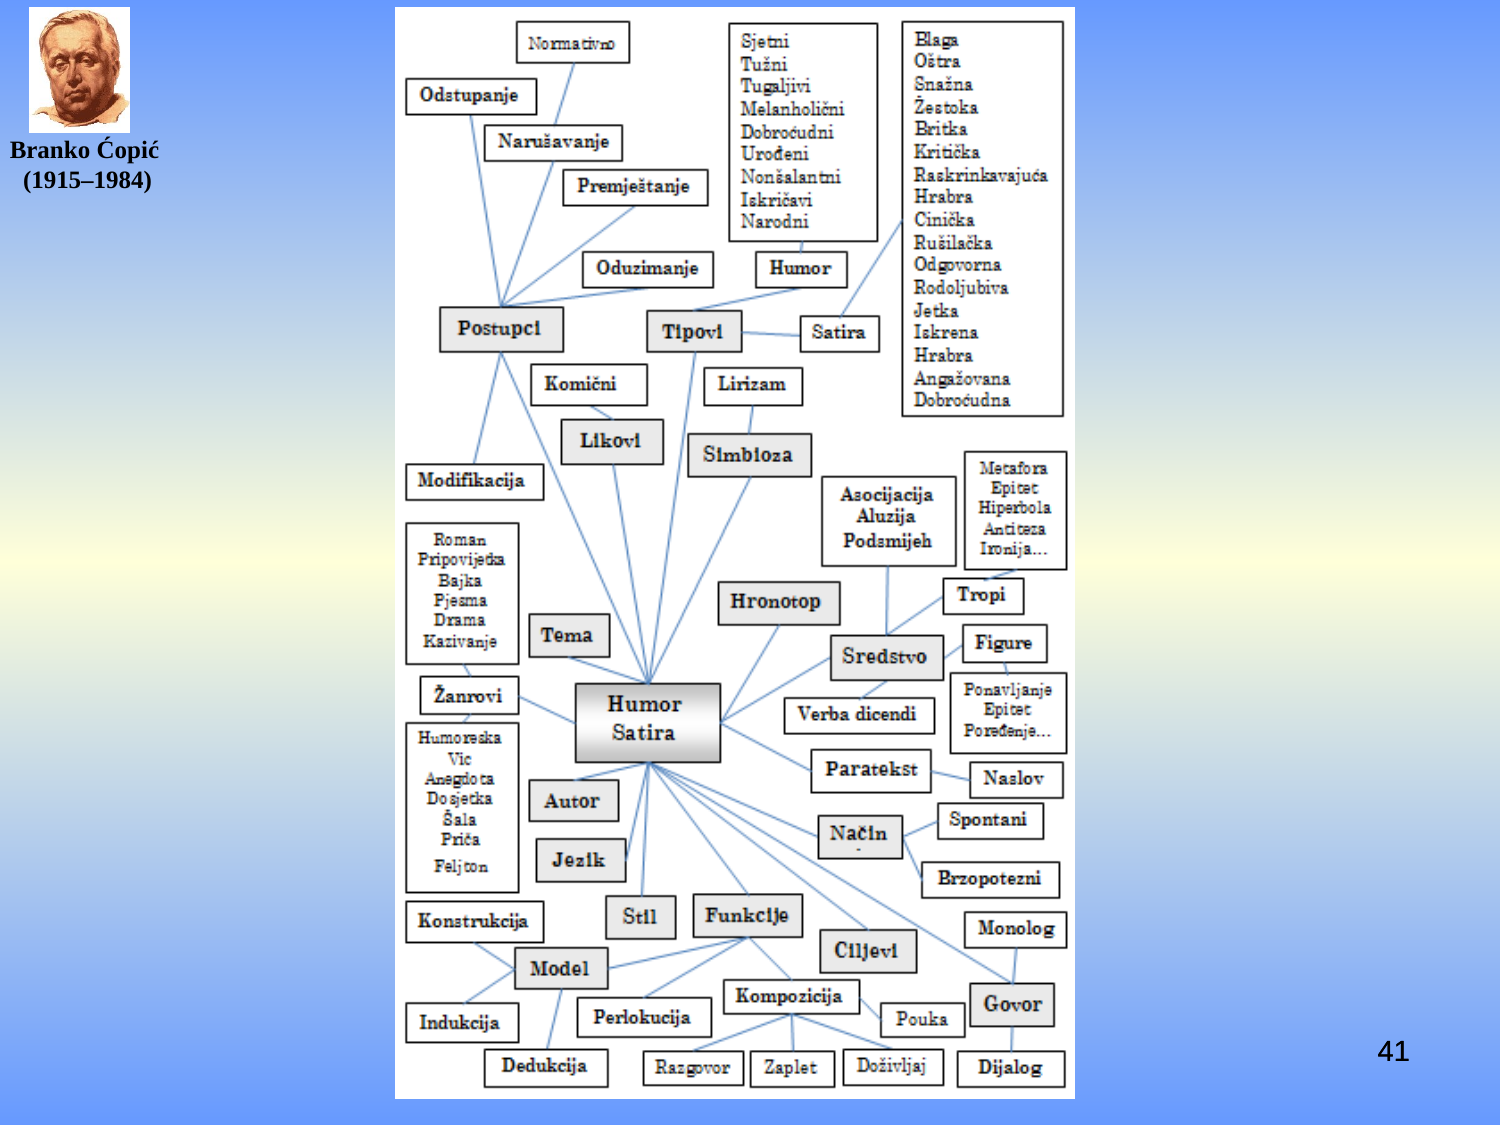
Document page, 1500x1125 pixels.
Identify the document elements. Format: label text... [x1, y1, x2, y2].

text_box 41 [1077, 1024, 1425, 1103]
picture [395, 6, 1076, 1100]
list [29, 6, 130, 133]
text_box Branko Ćopić (1915–1984) [0, 125, 181, 201]
